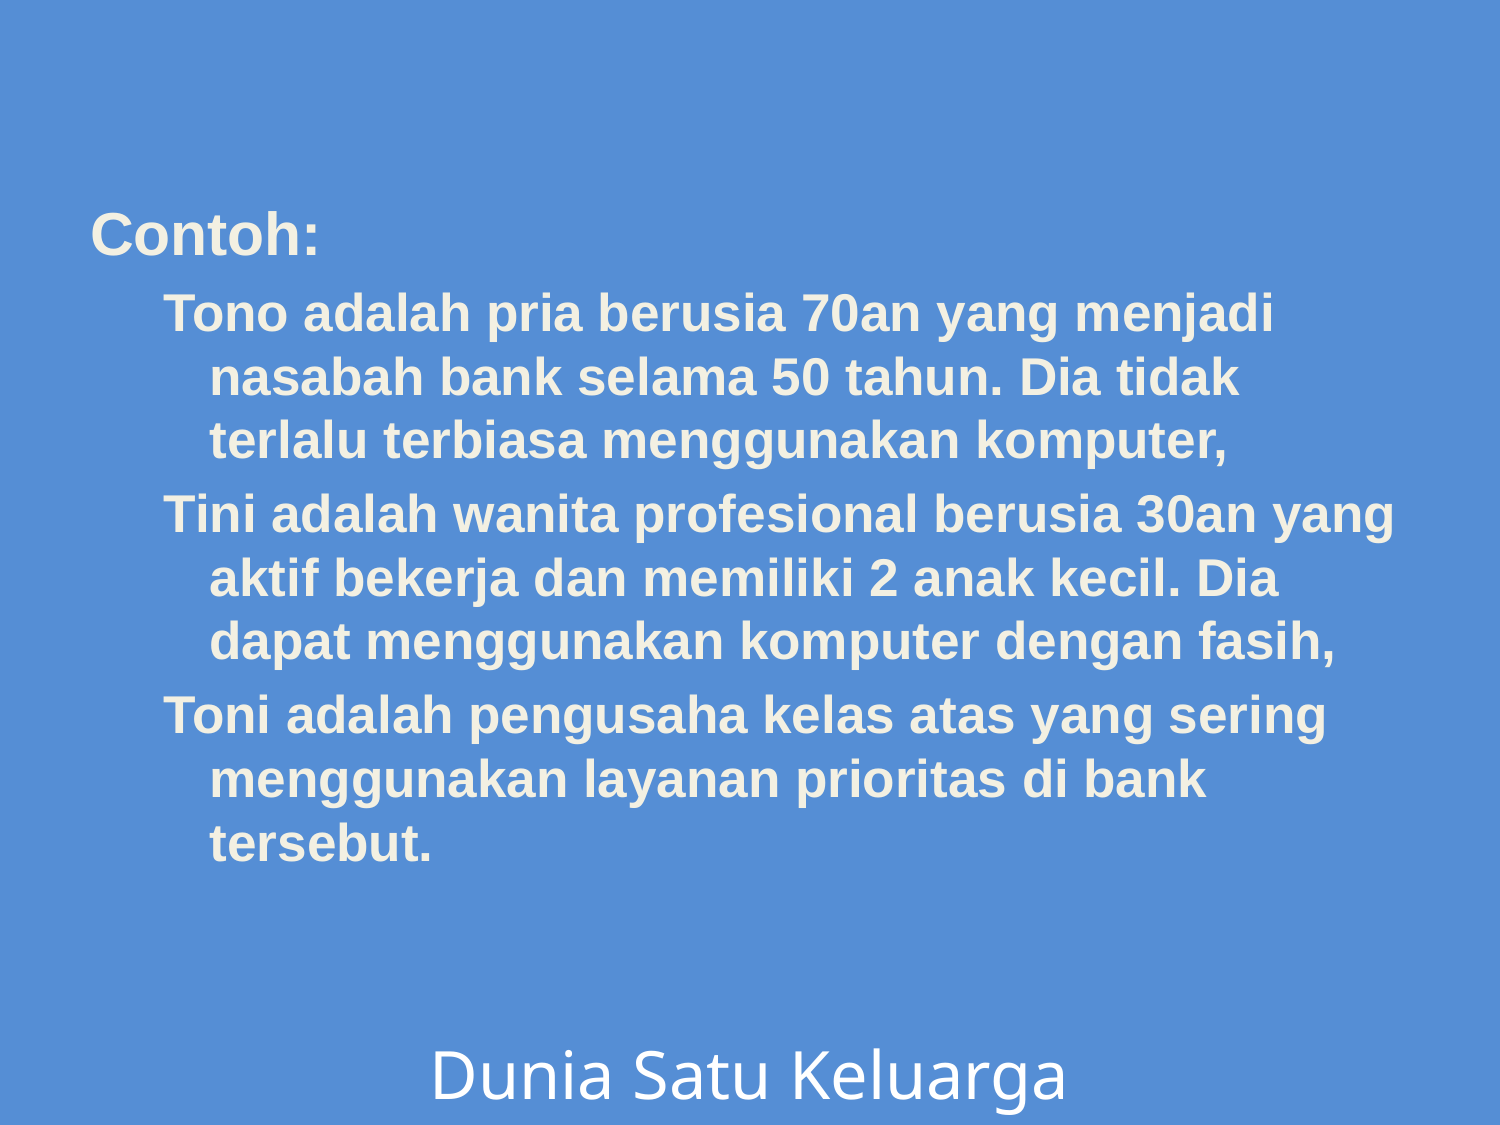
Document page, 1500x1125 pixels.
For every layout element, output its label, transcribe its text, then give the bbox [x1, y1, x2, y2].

text_box Dunia Satu Keluarga [112, 1025, 1388, 1125]
list Contoh: Tono adalah pria berusia 70an yang menjadi nasabah bank selama 50 tahun. Dia tidak terlalu terbiasa menggunakan komputer, Tini adalah wanita profesional berusia 30an yang aktif bekerja dan memiliki 2 anak kecil. Dia dapat menggunakan komputer dengan fasih, Toni adalah pengusaha kelas atas yang sering menggunakan layanan prioritas di bank tersebut. [75, 187, 1425, 930]
